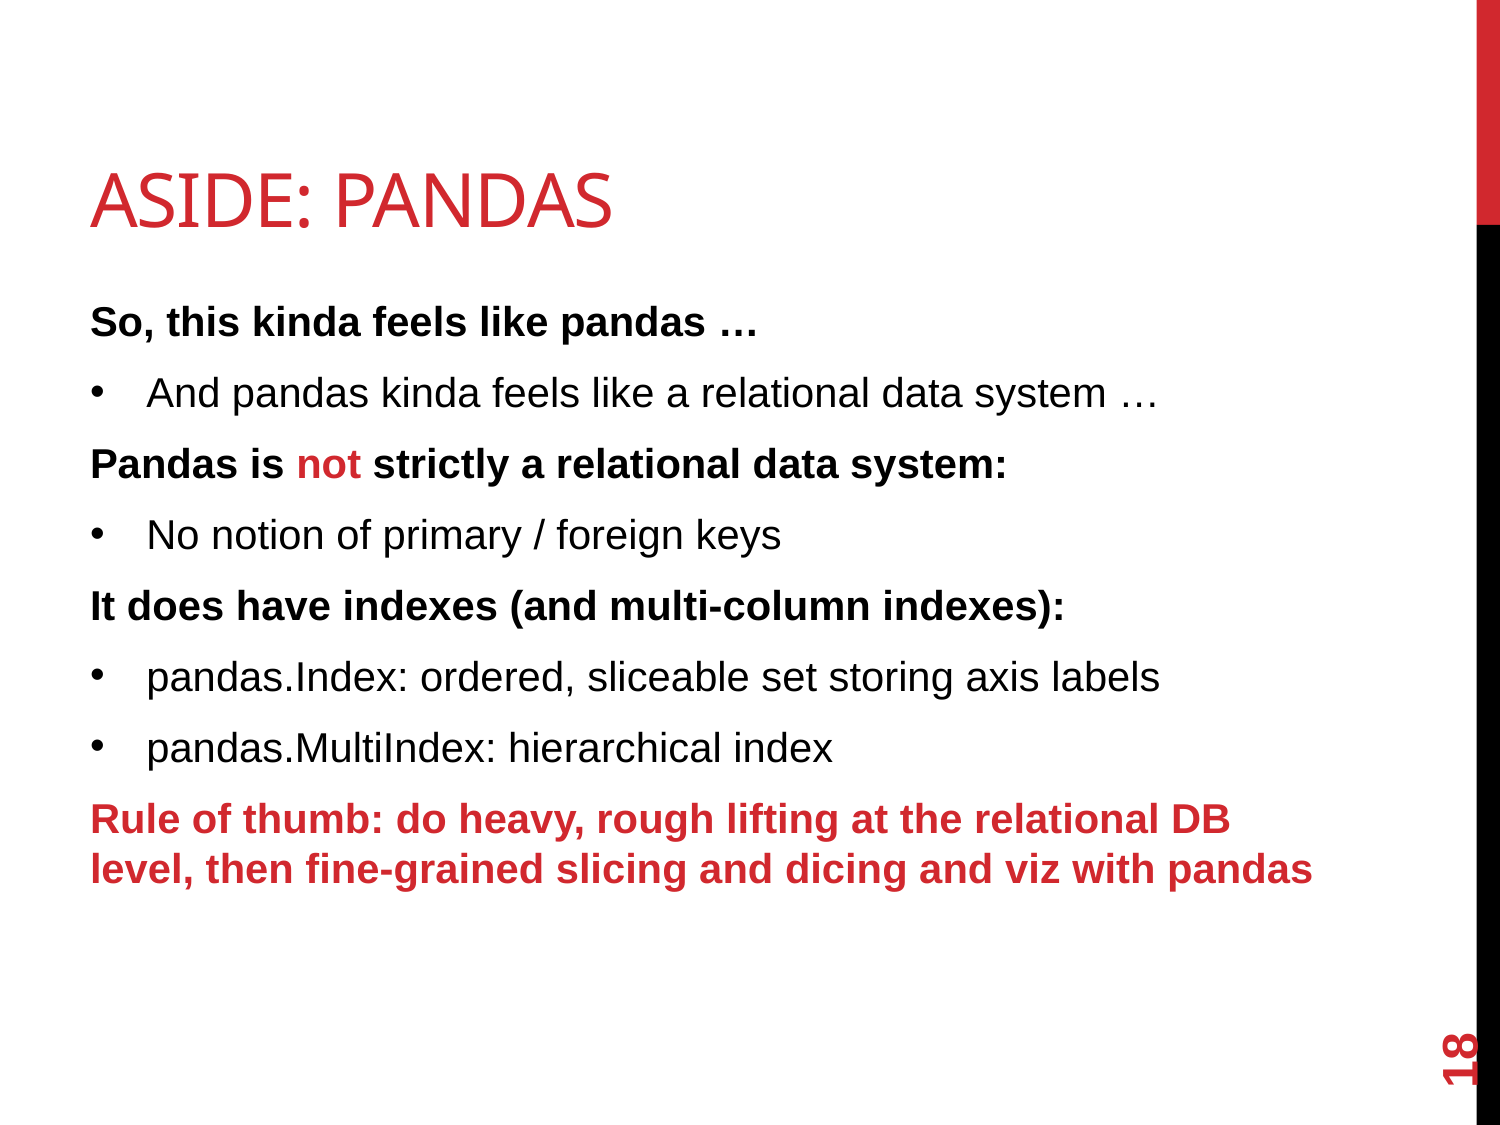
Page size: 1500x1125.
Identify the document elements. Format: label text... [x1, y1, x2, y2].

title Aside: Pandas [75, 25, 1025, 250]
slide_number 18 [1427, 887, 1488, 1104]
list So, this kinda feels like pandas … And pandas kinda feels like a relational data system … Pandas is not strictly a relational data system: No notion of primary / foreign keys It does have indexes (and multi-column indexes): pandas.Index: ordered, sliceable set storing axis labels pandas.MultiIndex: hierarchical index Rule of thumb: do heavy, rough lifting at the relational DB level, then fine-grained slicing and dicing and viz with pandas [75, 287, 1348, 1005]
